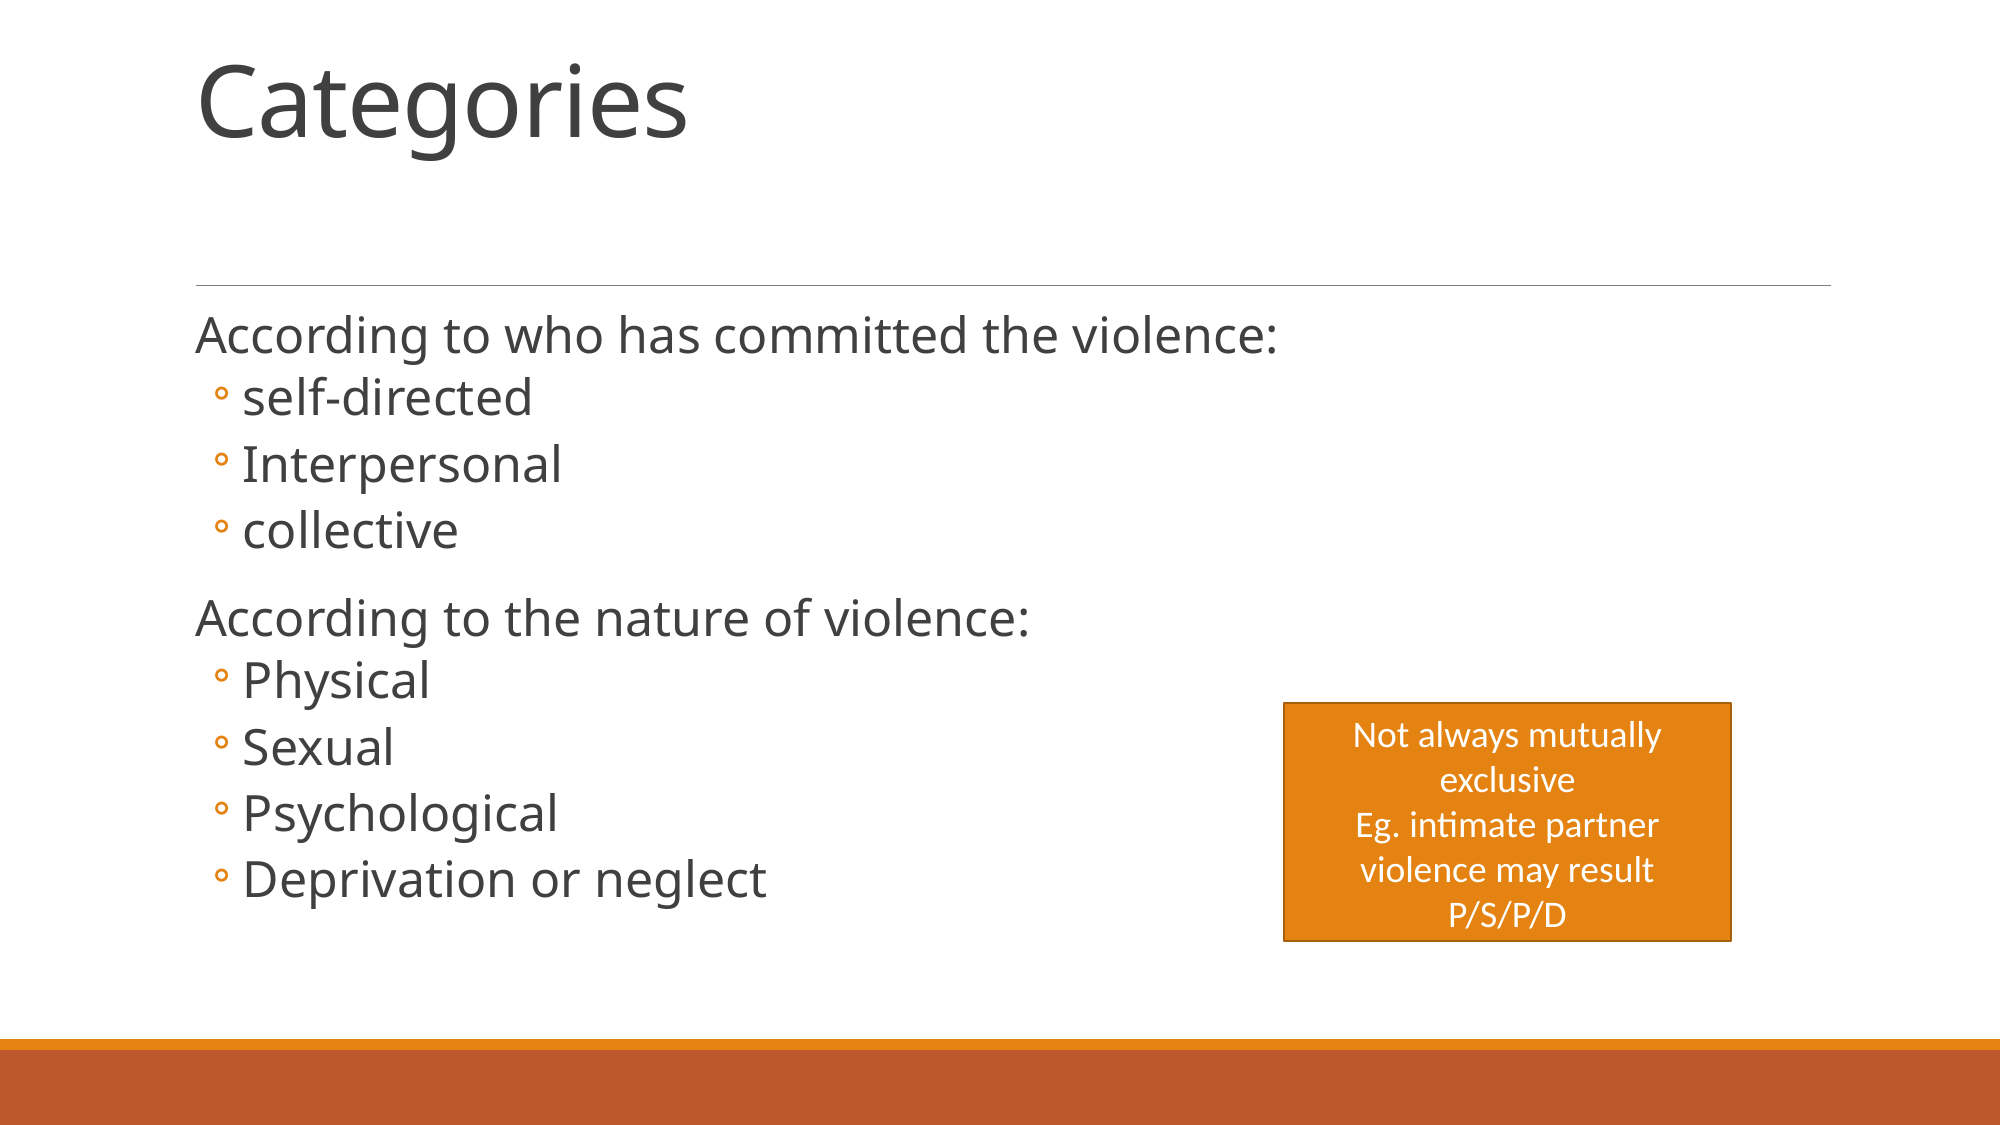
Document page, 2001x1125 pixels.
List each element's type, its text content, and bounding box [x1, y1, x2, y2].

list According to who has committed the violence: self-directed Interpersonal collective According to the nature of violence: Physical Sexual Psychological Deprivation or neglect [180, 302, 1830, 963]
text_box Not always mutually exclusive Eg. intimate partner violence may result P/S/P/D [1283, 702, 1732, 942]
title Categories [180, 47, 1830, 285]
